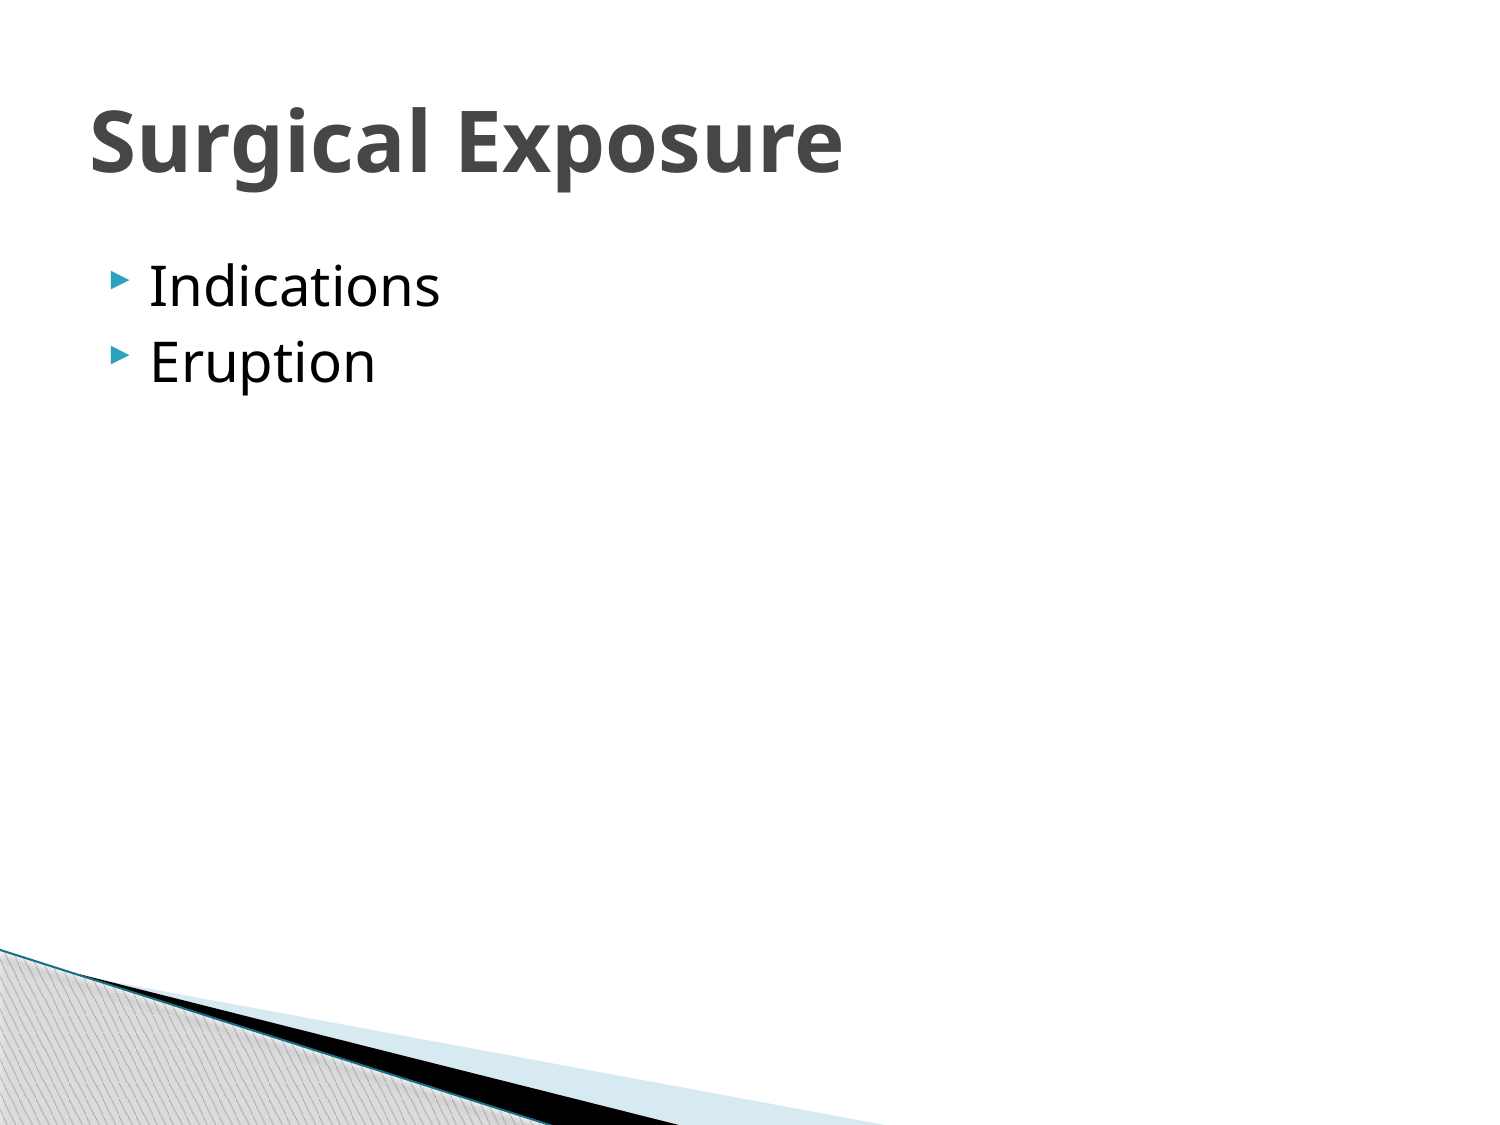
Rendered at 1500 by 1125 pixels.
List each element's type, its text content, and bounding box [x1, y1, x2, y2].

list Indications Eruption [75, 243, 1425, 986]
title Surgical Exposure [75, 45, 1425, 233]
